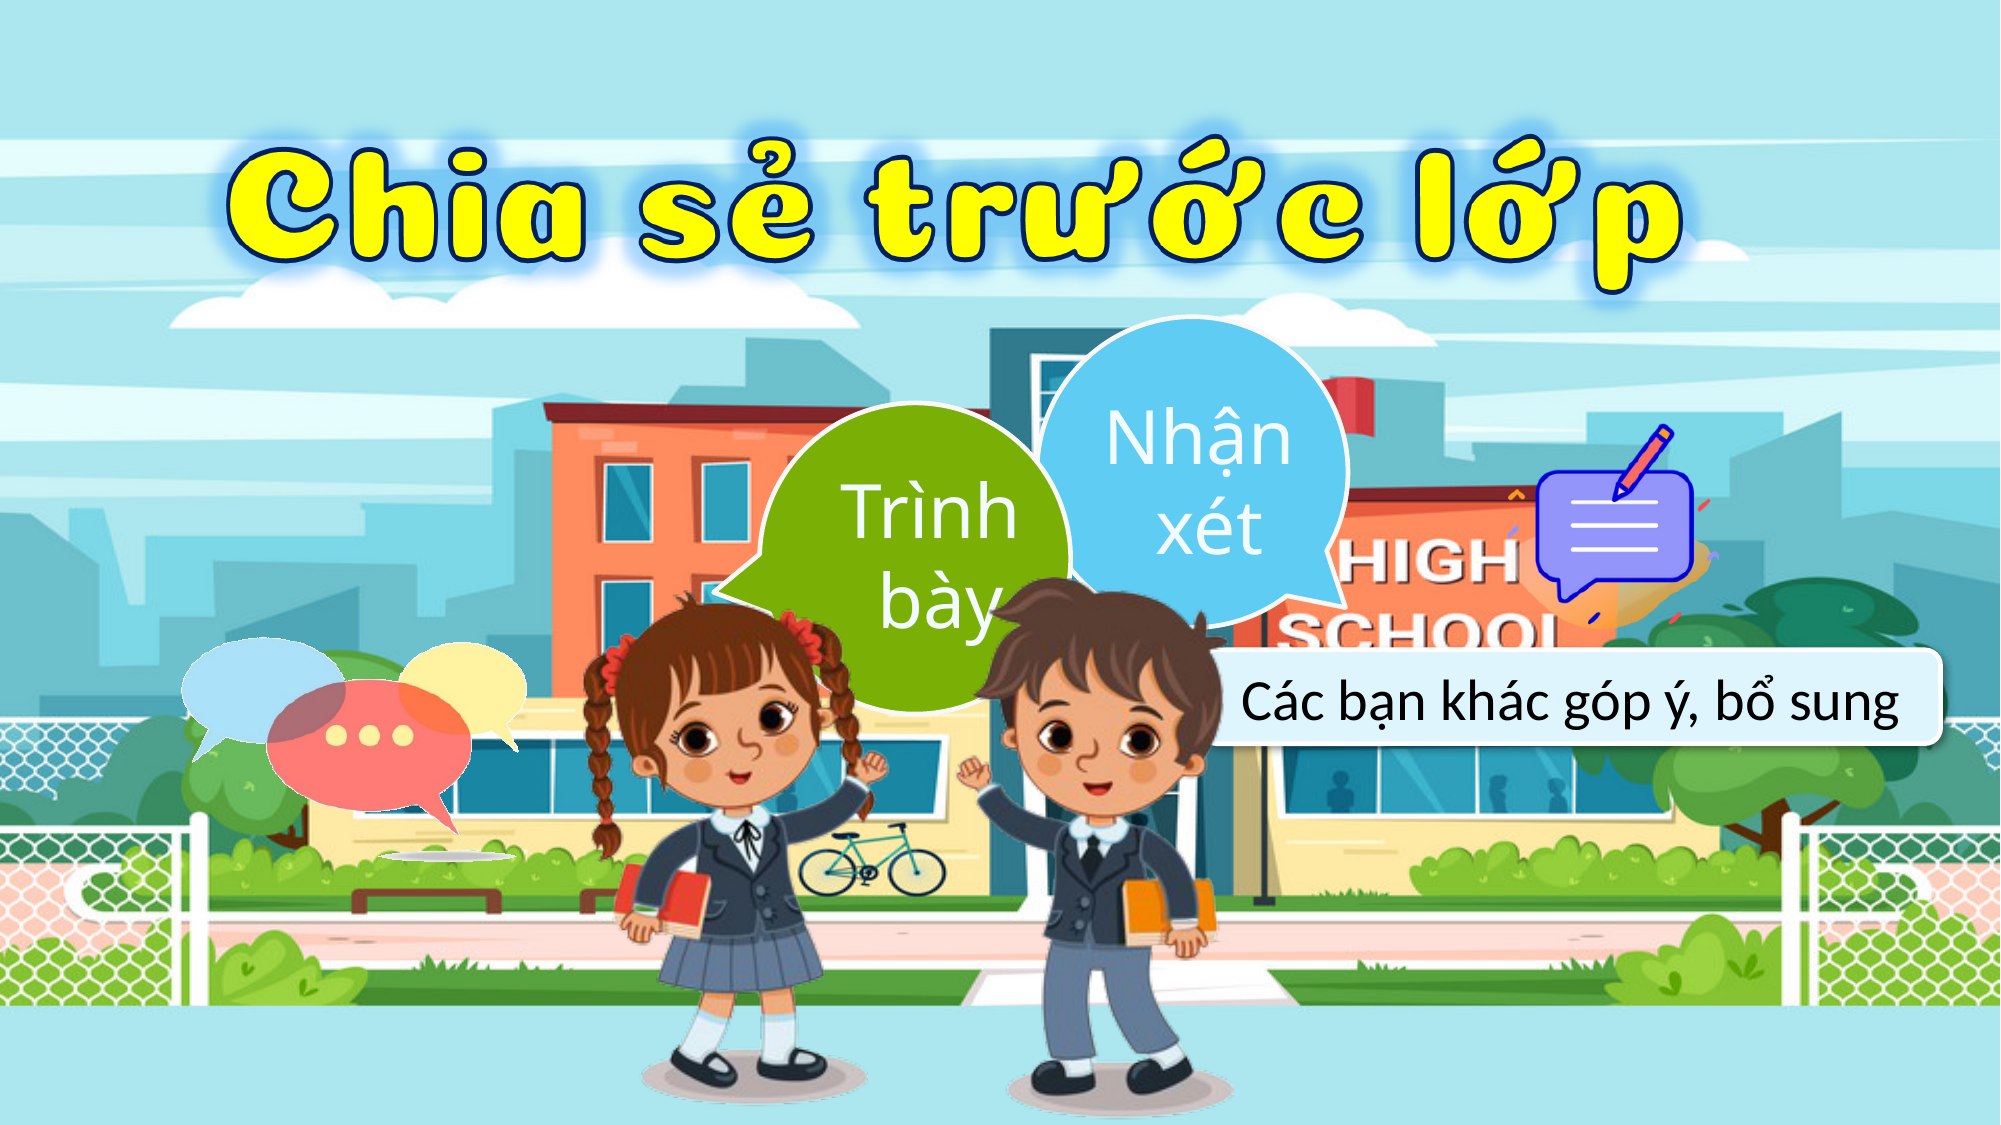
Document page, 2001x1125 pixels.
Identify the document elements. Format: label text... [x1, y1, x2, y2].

text_box [1043, 331, 1342, 428]
text_box [895, 605, 940, 715]
picture [0, 0, 2000, 1125]
text_box Trình bày [882, 502, 999, 605]
text_box [1037, 436, 1041, 465]
text_box Nhận xét [1041, 428, 1378, 531]
text_box Các bạn khác góp ý, bổ sung [1234, 649, 1941, 744]
text_box [747, 402, 1071, 577]
text_box [1069, 531, 1346, 623]
